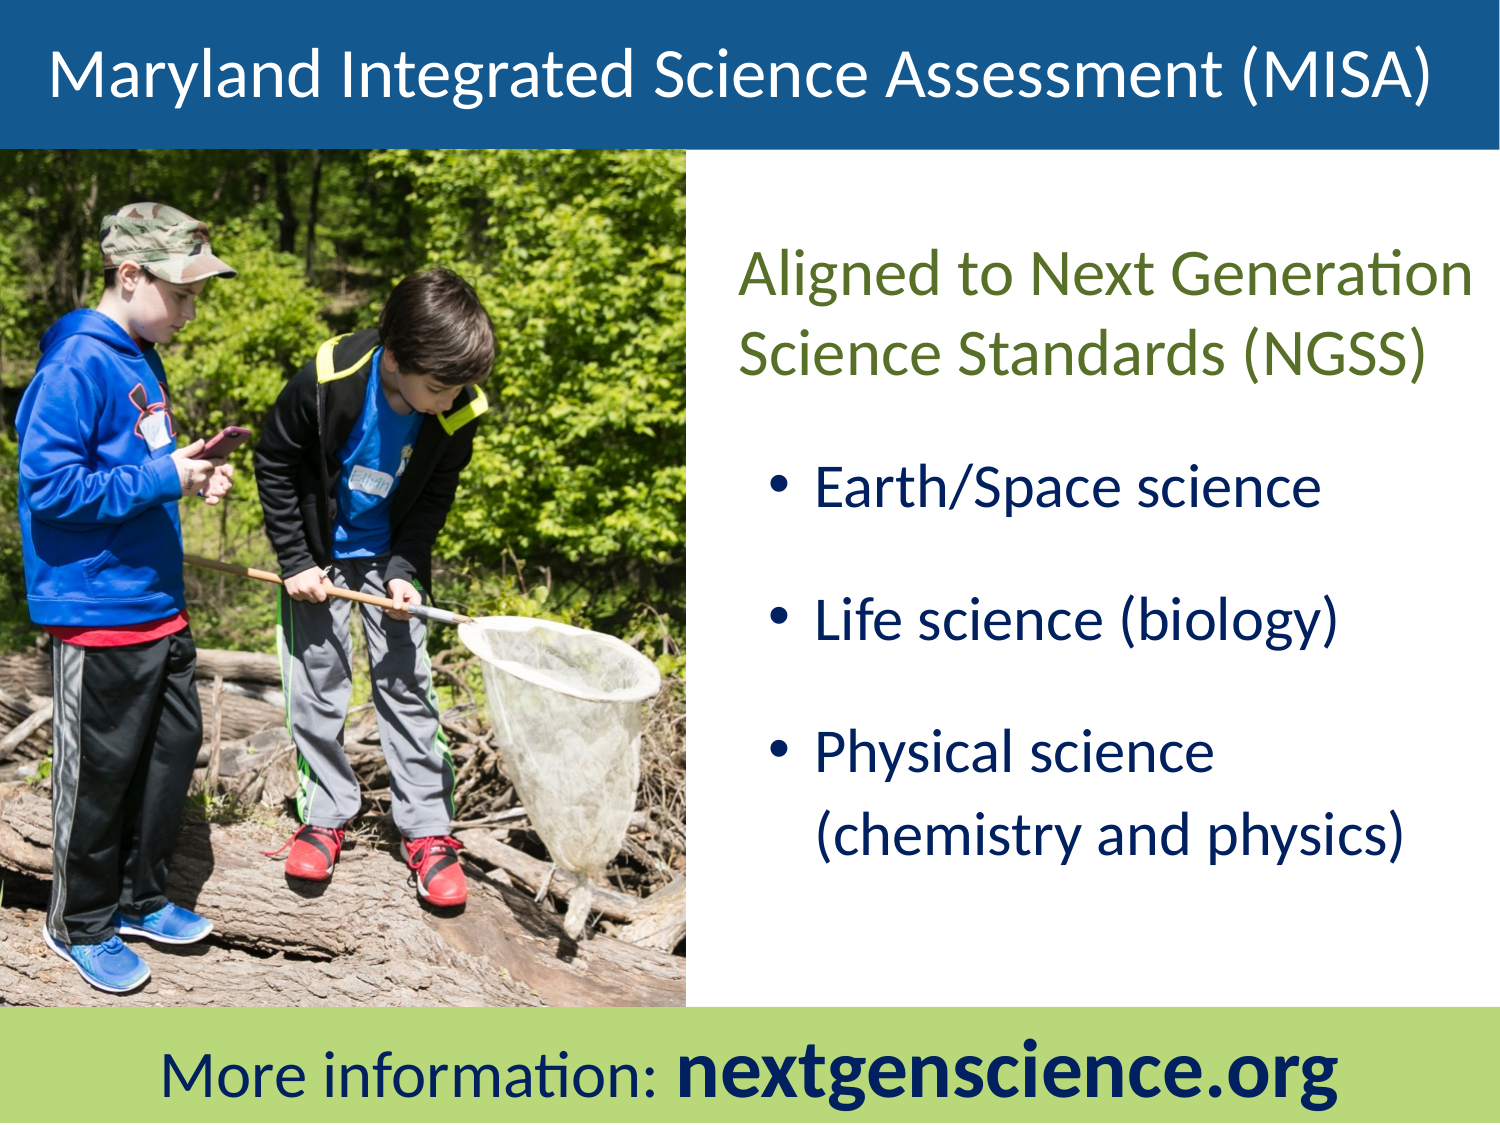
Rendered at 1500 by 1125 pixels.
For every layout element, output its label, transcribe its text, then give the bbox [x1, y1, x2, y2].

picture [0, 149, 686, 1007]
text_box Earth/Space science Life science (biology) Physical science (chemistry and physics) [753, 430, 1500, 880]
text_box More information: nextgenscience.org [0, 1006, 1500, 1123]
text_box Aligned to Next Generation Science Standards (NGSS) [723, 221, 1500, 402]
text_box Maryland Integrated Science Assessment (MISA) [0, 0, 1500, 150]
